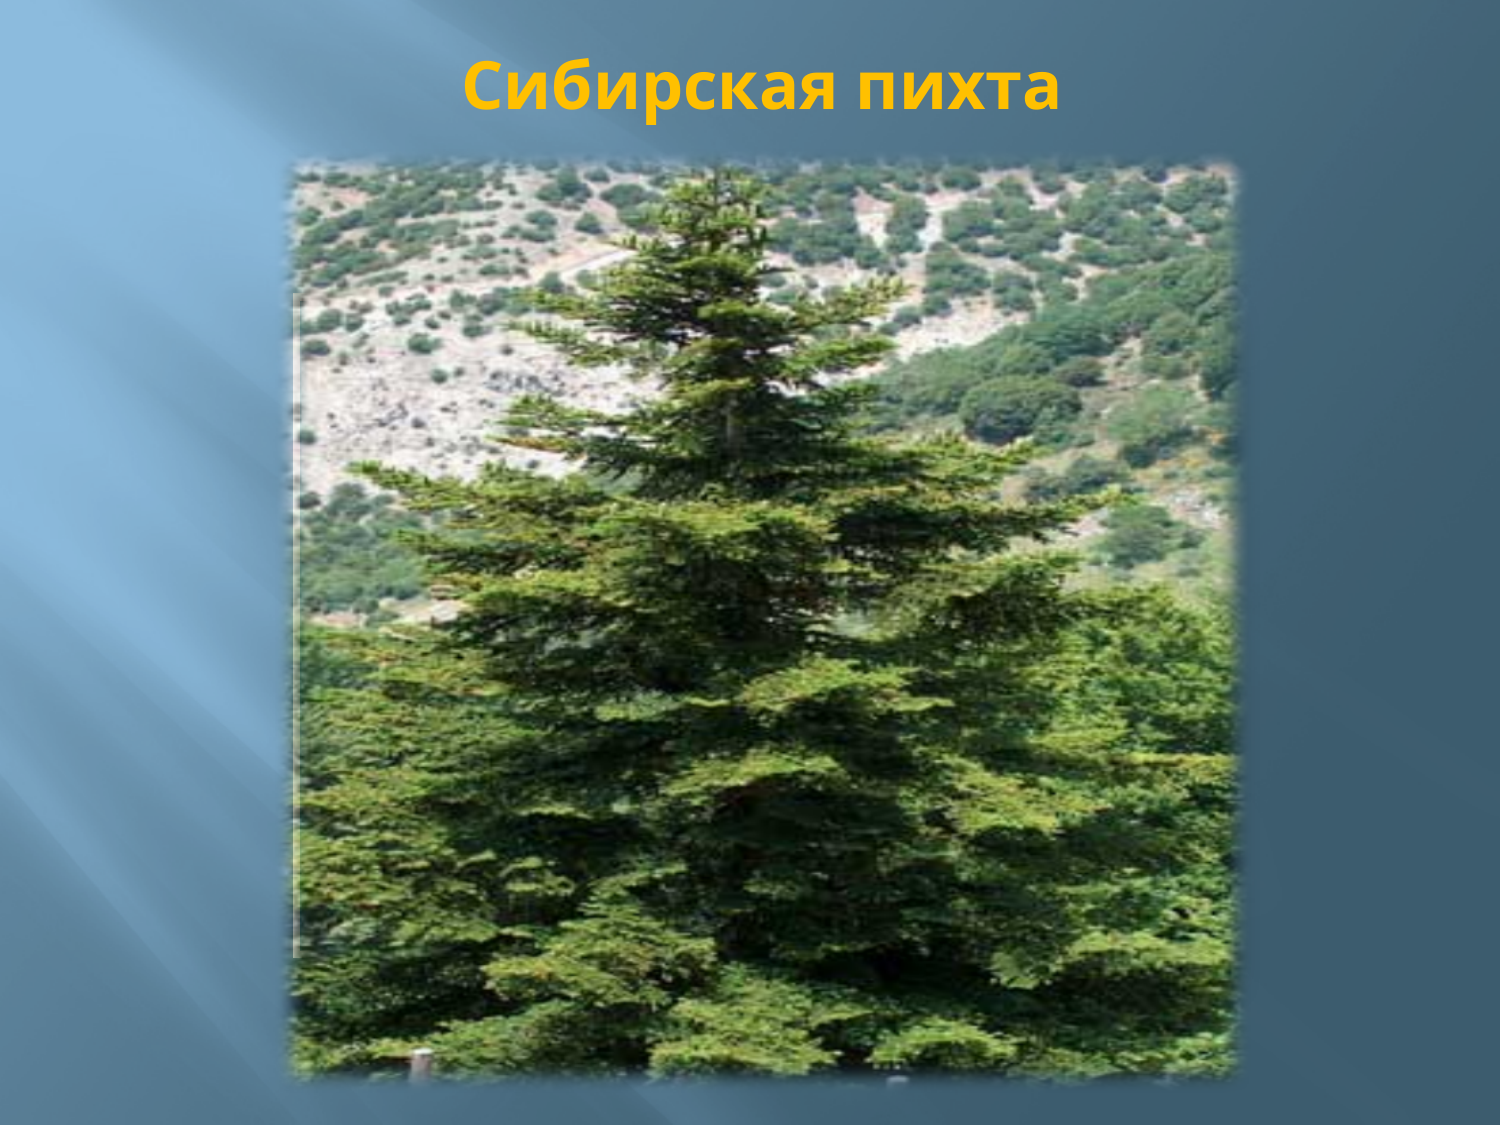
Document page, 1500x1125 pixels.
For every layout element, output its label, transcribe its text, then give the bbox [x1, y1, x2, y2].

title Сибирская пихта [312, 37, 1213, 124]
picture [275, 150, 1251, 1092]
